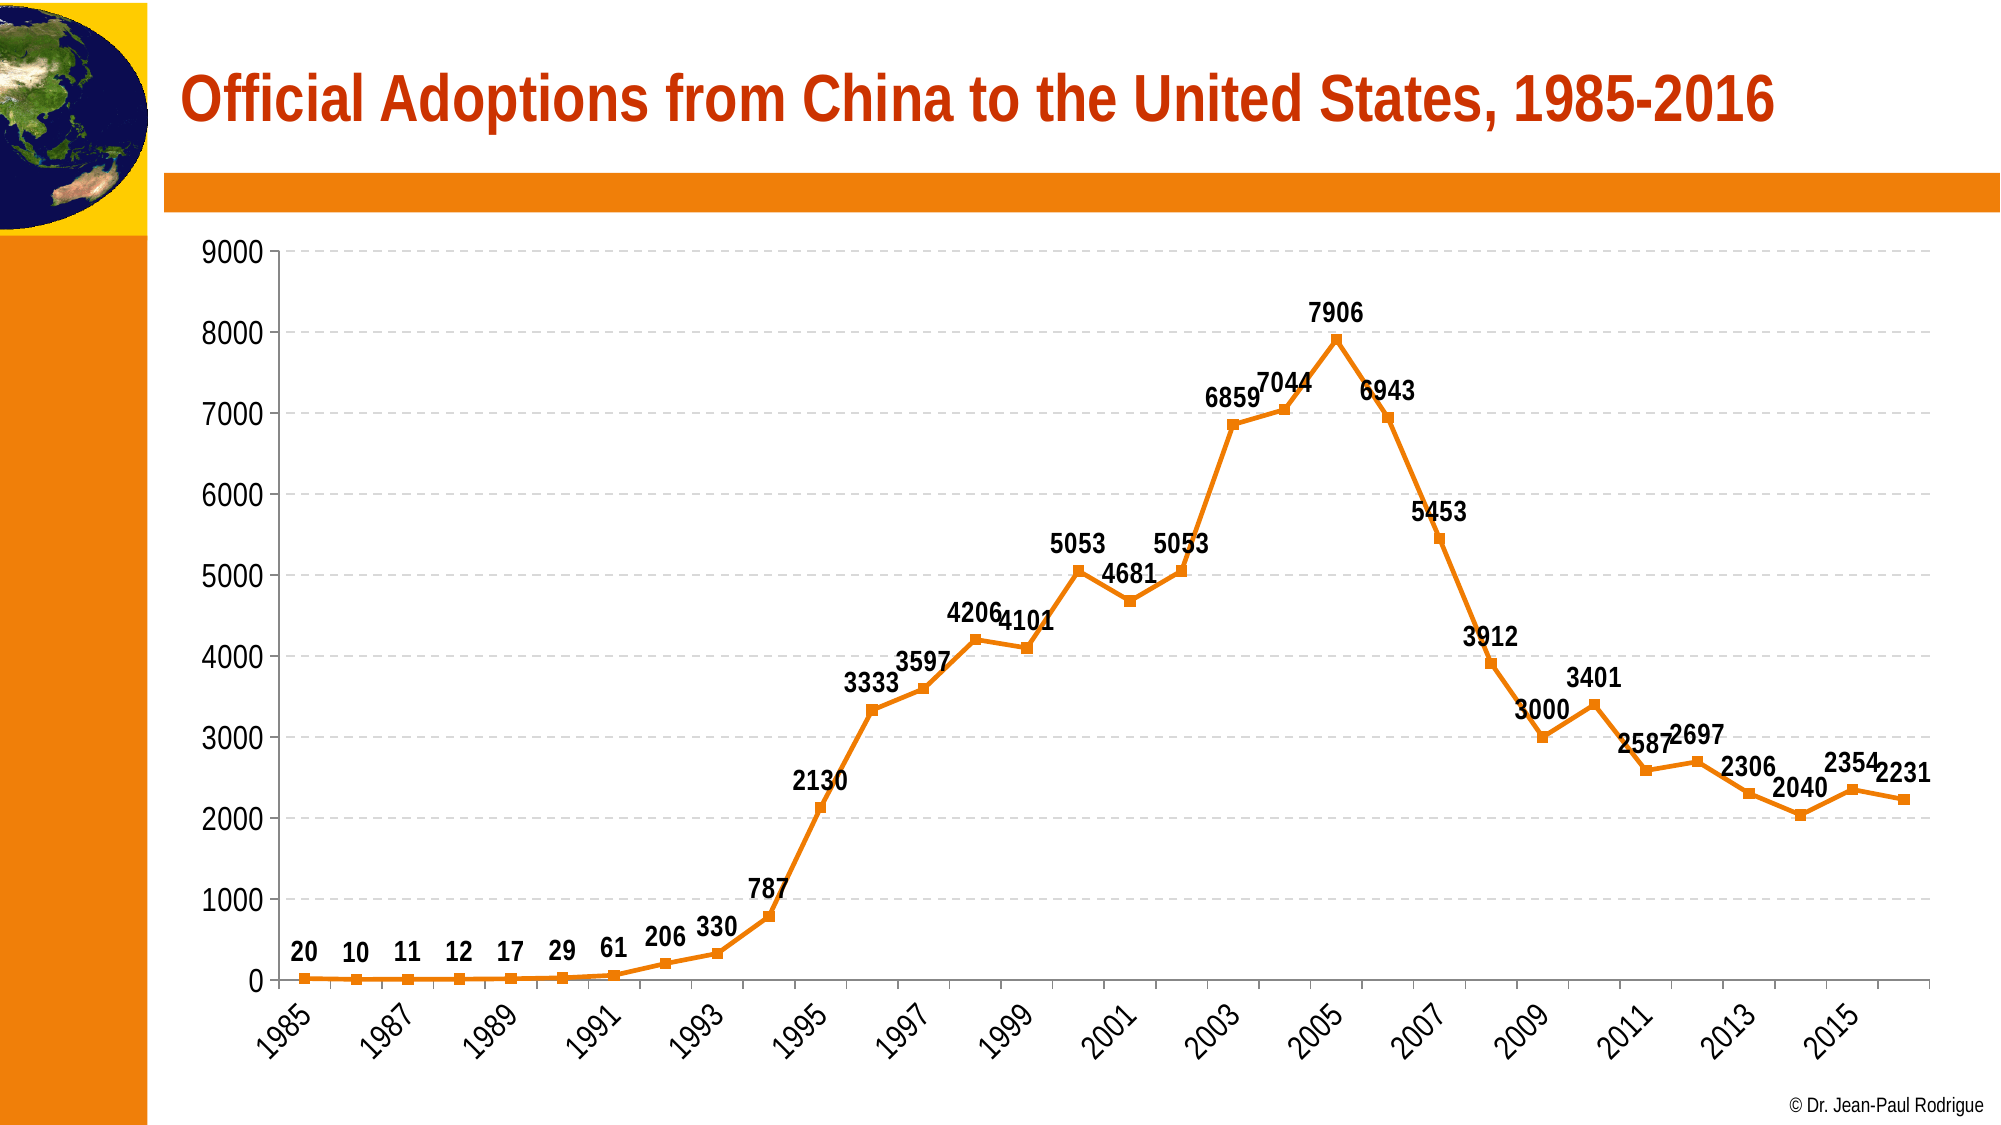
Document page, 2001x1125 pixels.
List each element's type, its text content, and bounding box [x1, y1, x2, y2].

chart [165, 214, 1966, 1084]
title Official Adoptions from China to the United States, 1985-2016 [165, 16, 1966, 173]
picture [0, 3, 149, 231]
